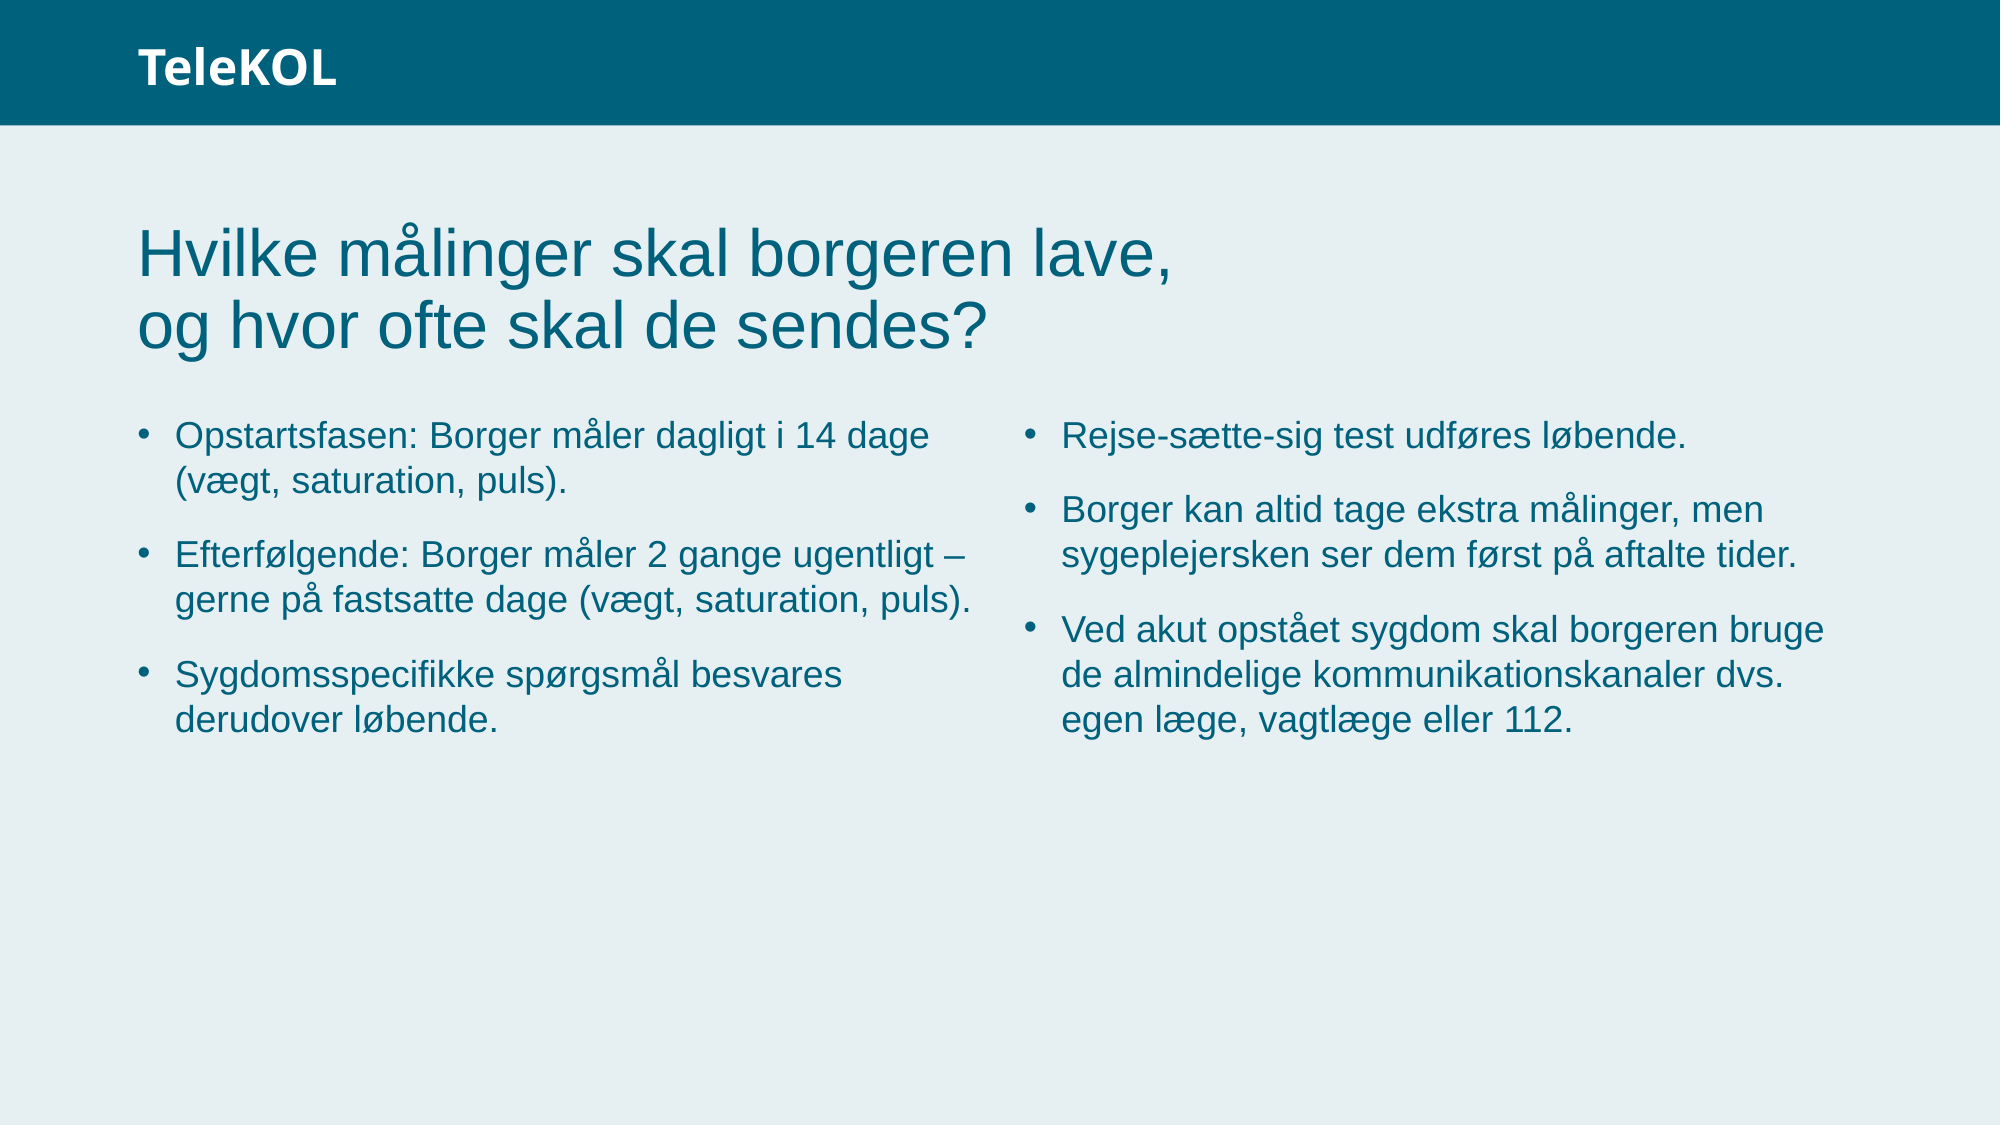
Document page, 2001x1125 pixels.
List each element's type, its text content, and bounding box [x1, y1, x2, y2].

title Hvilke målinger skal borgeren lave, og hvor ofte skal de sendes? [137, 219, 1385, 371]
list Opstartsfasen: Borger måler dagligt i 14 dage (vægt, saturation, puls). Efterfølgende: Borger måler 2 gange ugentligt – gerne på fastsatte dage (vægt, saturation, puls). Sygdomsspecifikke spørgsmål besvares derudover løbende. [137, 411, 977, 977]
list Rejse-sætte-sig test udføres løbende. Borger kan altid tage ekstra målinger, men sygeplejersken ser dem først på aftalte tider. Ved akut opstået sygdom skal borgeren bruge de almindelige kommunikationskanaler dvs. egen læge, vagtlæge eller 112. [1023, 411, 1863, 977]
